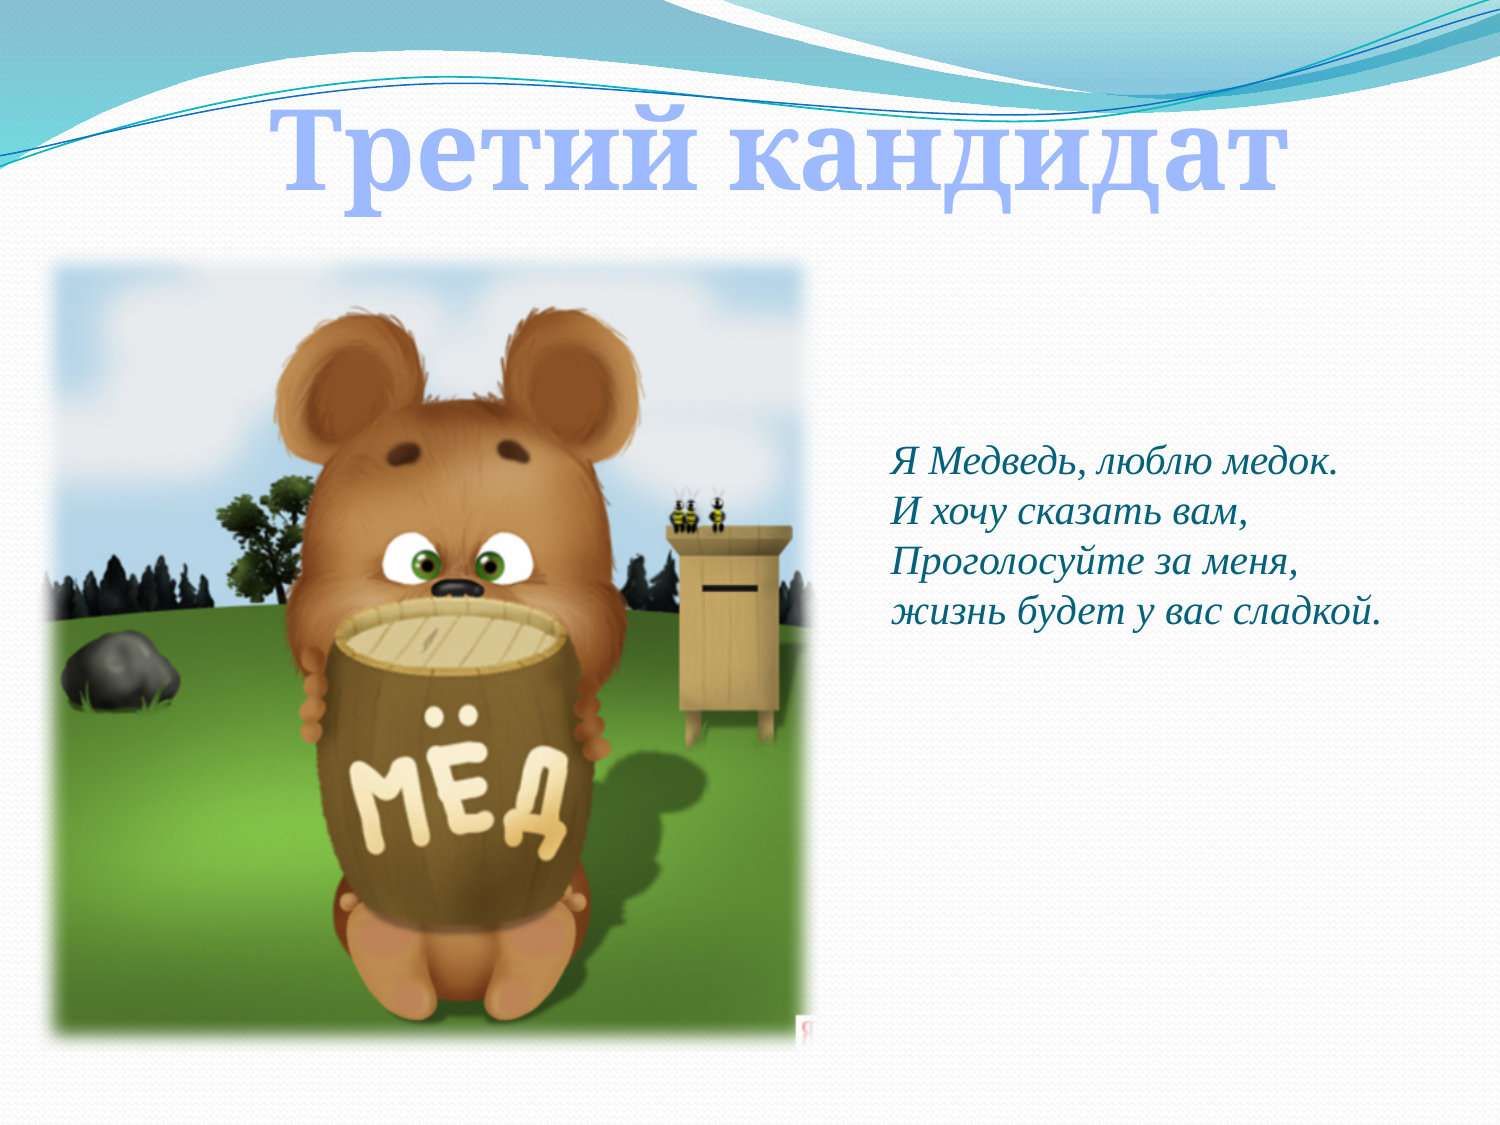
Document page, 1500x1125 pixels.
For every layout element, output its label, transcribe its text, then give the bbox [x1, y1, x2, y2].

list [34, 245, 821, 1055]
text_box Третий кандидат [246, 70, 1315, 221]
title Я Медведь, люблю медок. И хочу сказать вам, Проголосуйте за меня, жизнь будет у вас сладкой. [890, 115, 1425, 633]
